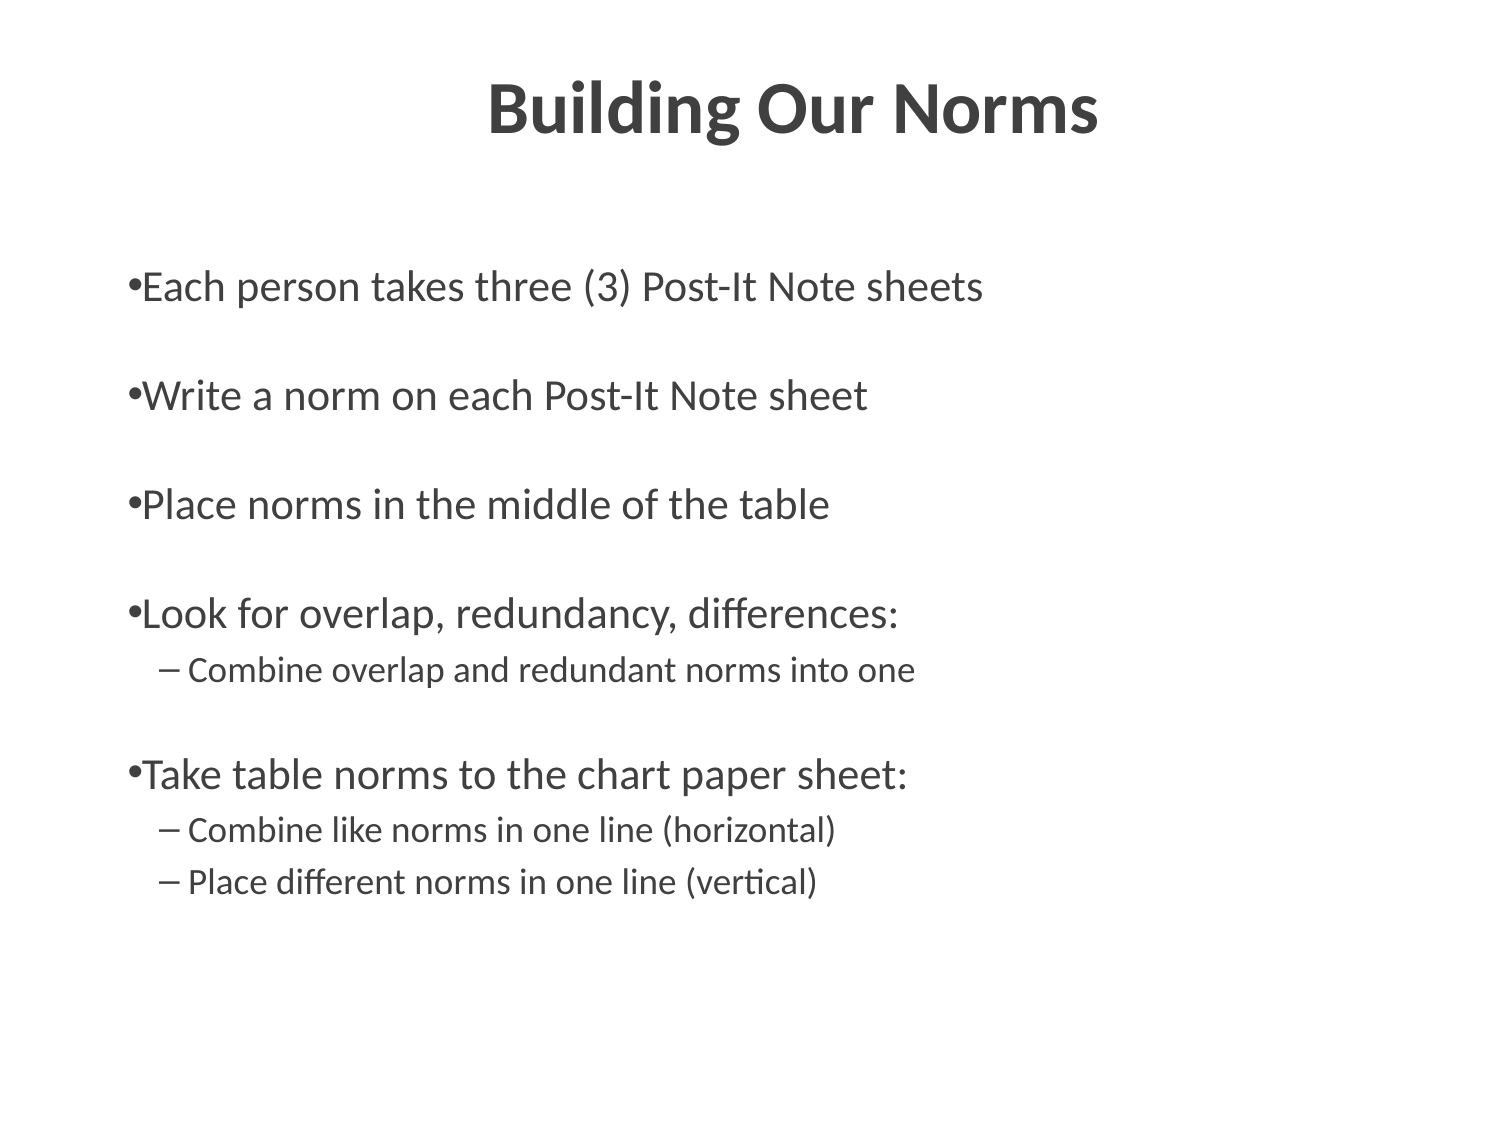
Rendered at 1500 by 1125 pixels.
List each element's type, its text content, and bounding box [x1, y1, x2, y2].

list Each person takes three (3) Post-It Note sheets Write a norm on each Post-It Note sheet Place norms in the middle of the table Look for overlap, redundancy, differences: Combine overlap and redundant norms into one Take table norms to the chart paper sheet: Combine like norms in one line (horizontal) Place different norms in one line (vertical) [112, 249, 1363, 913]
title Building Our Norms [112, 47, 1475, 160]
